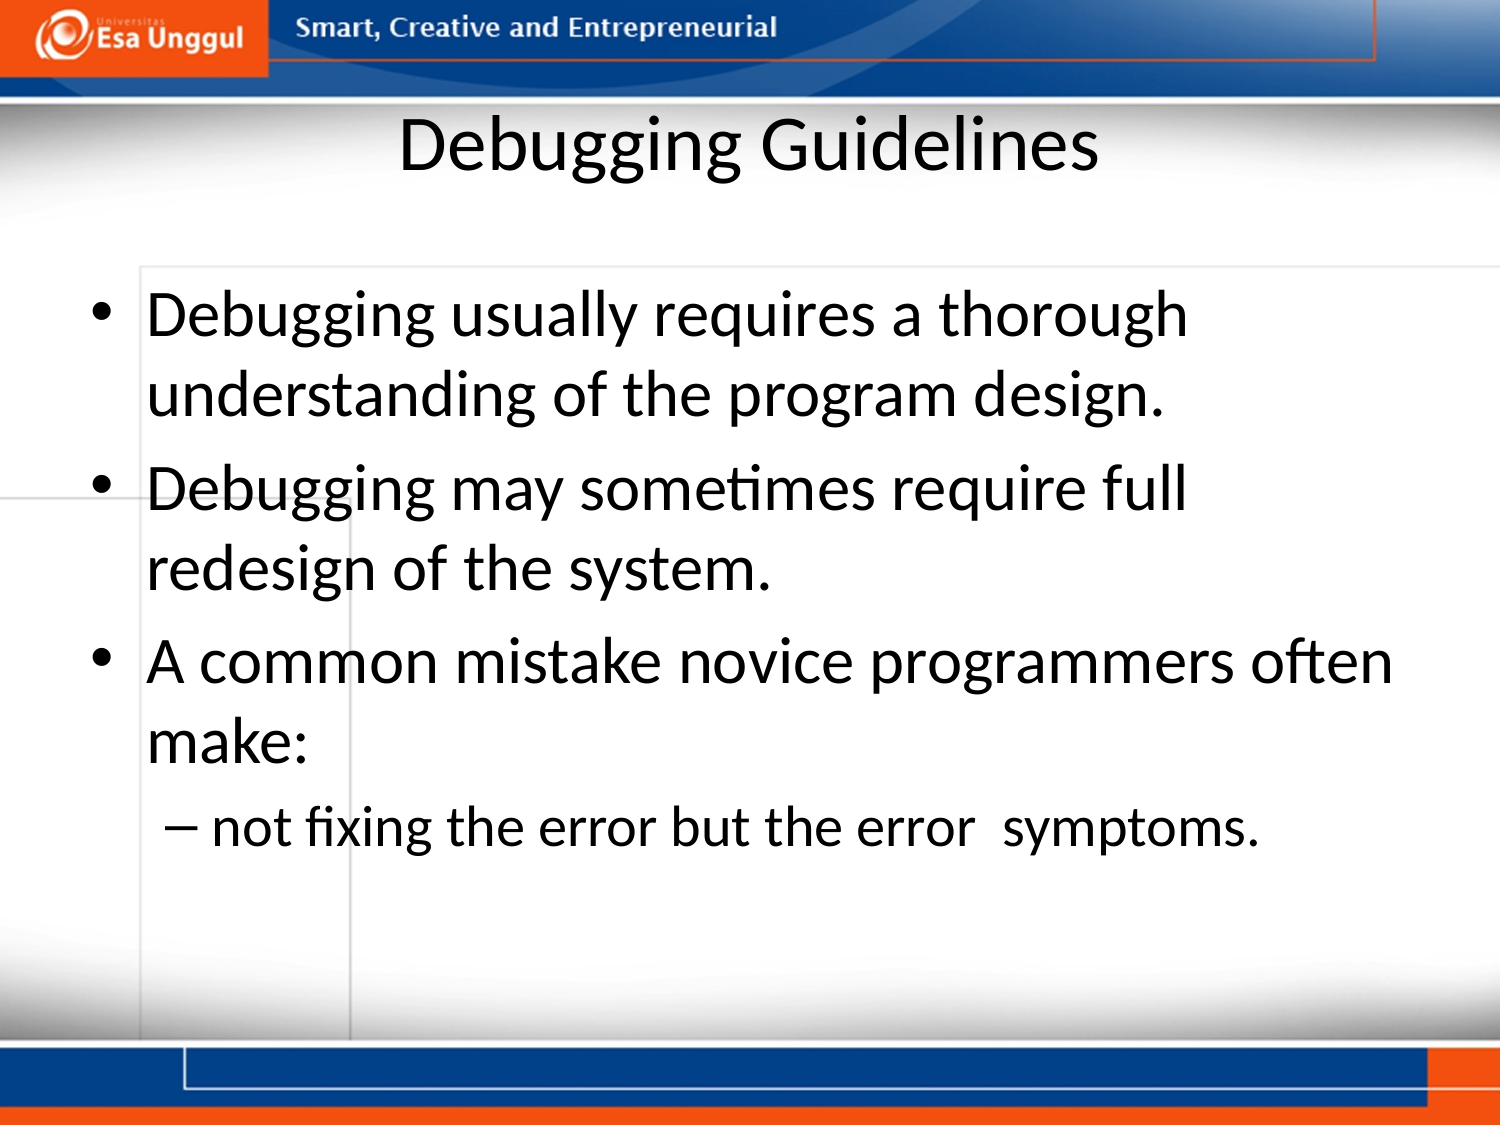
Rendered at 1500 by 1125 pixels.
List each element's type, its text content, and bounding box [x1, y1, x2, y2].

title Debugging Guidelines [75, 45, 1425, 233]
picture [0, 0, 1500, 1125]
list Debugging usually requires a thorough understanding of the program design. Debugging may sometimes require full redesign of the system. A common mistake novice programmers often make: not fixing the error but the error symptoms. [75, 262, 1425, 1005]
